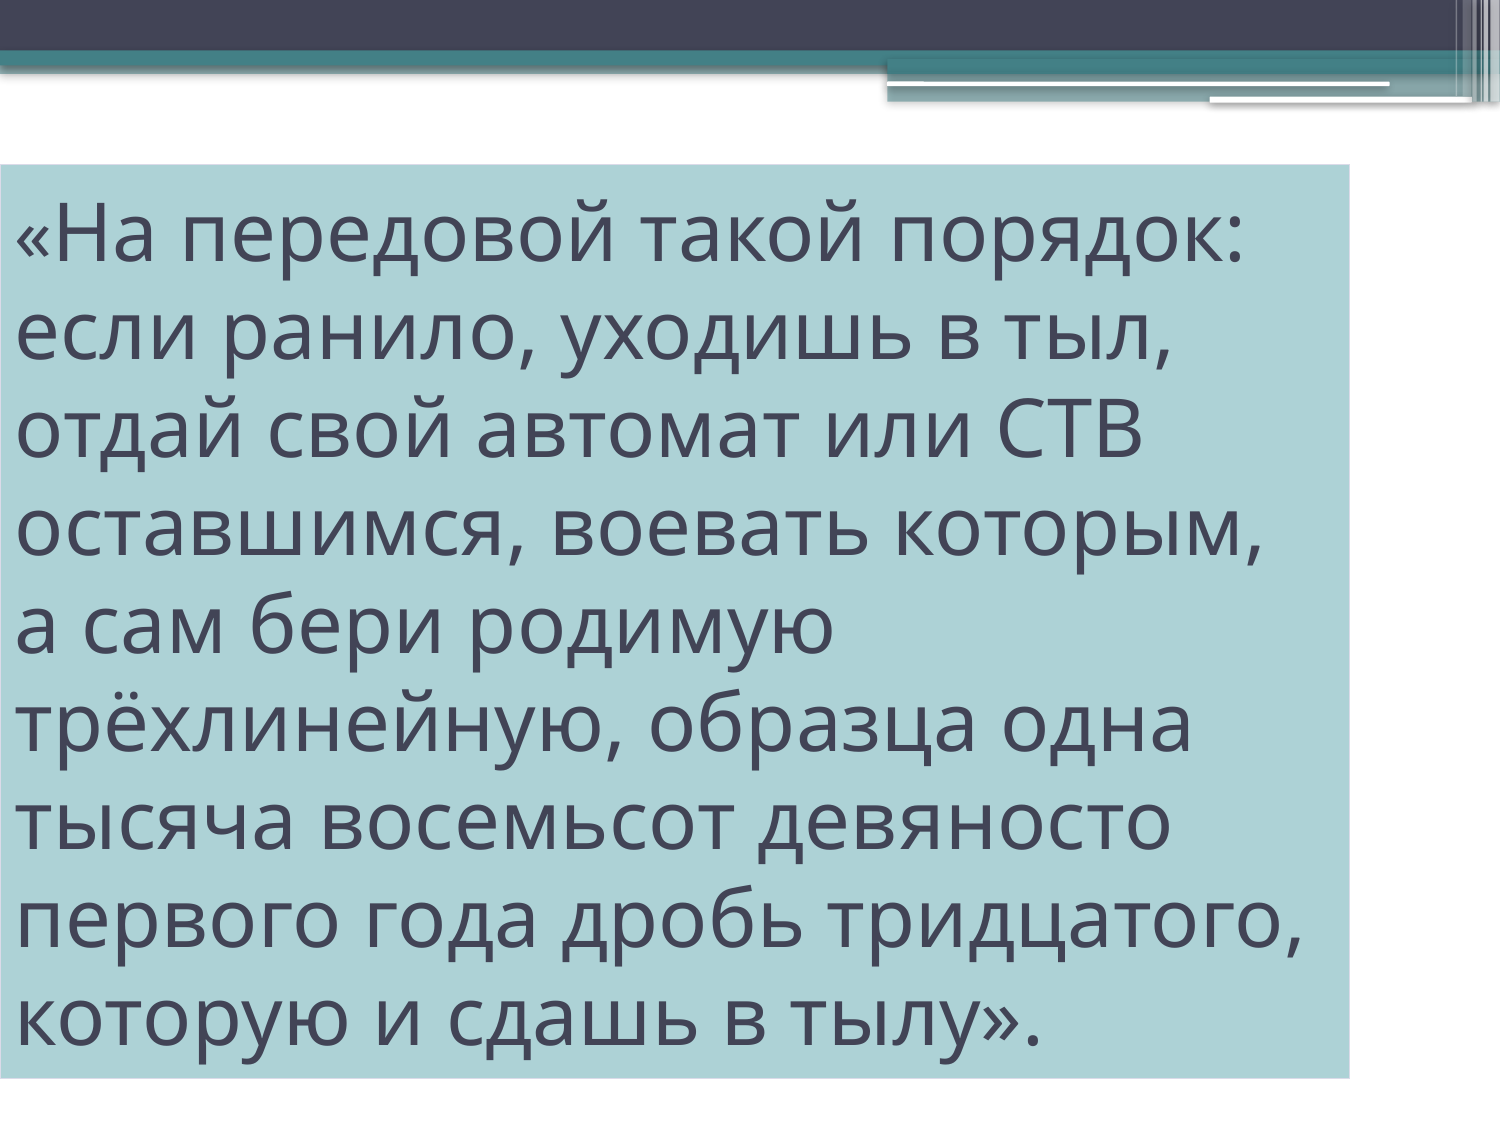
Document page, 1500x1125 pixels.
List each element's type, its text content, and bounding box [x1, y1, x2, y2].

title «На передовой такой порядок: если ранило, уходишь в тыл, отдай свой автомат или СТВ оставшимся, воевать которым, а сам бери родимую трёхлинейную, образца одна тысяча восемьсот девяносто первого года дробь тридцатого, которую и сдашь в тылу». [0, 164, 1350, 1079]
